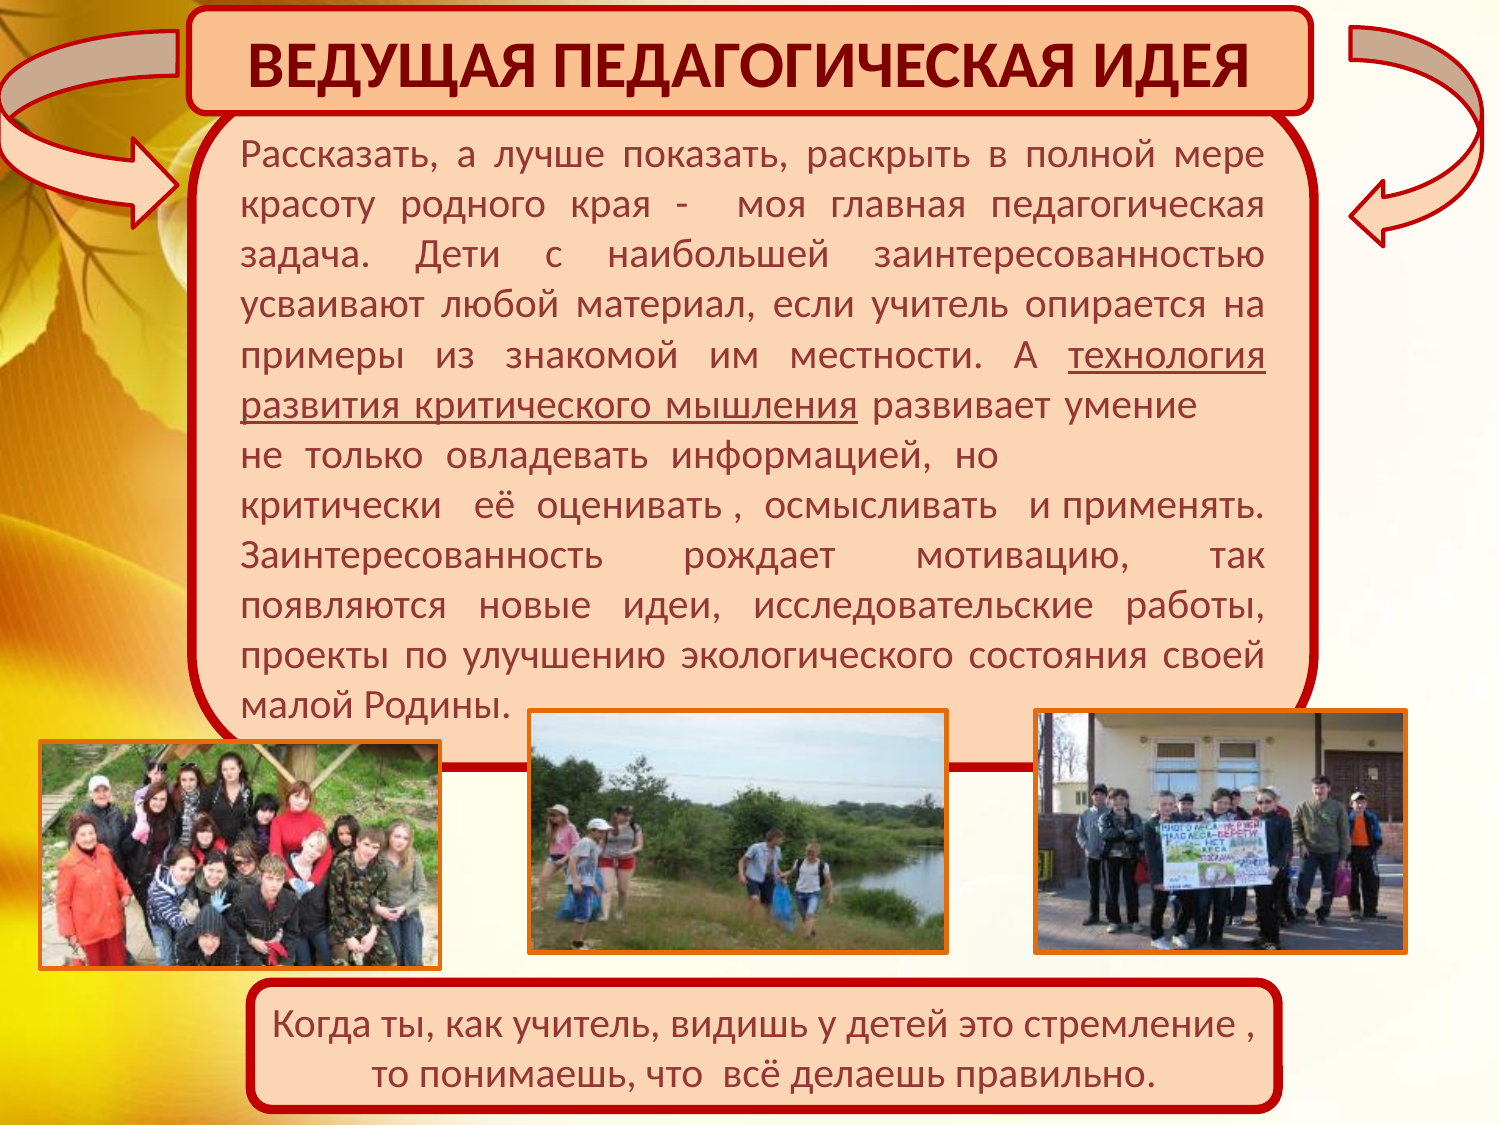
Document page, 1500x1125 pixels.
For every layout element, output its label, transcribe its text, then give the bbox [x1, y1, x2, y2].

text_box [1348, 25, 1485, 249]
text_box [0, 28, 180, 230]
text_box ВЕДУЩАЯ ПЕДАГОГИЧЕСКАЯ ИДЕЯ [188, 8, 1311, 114]
picture [0, 0, 1500, 1125]
text_box Рассказать, а лучше показать, раскрыть в полной мере красоту родного края - моя главная педагогическая задача. Дети с наибольшей заинтересованностью усваивают любой материал, если учитель опирается на примеры из знакомой им местности. А технология развития критического мышления развивает умение не только овладевать информацией, но критически её оценивать , осмысливать и применять. Заинтересованность рождает мотивацию, так появляются новые идеи, исследовательские работы, проекты по улучшению экологического состояния своей малой Родины. [191, 114, 1314, 768]
text_box Когда ты, как учитель, видишь у детей это стремление , то понимаешь, что всё делаешь правильно. [250, 982, 1279, 1110]
